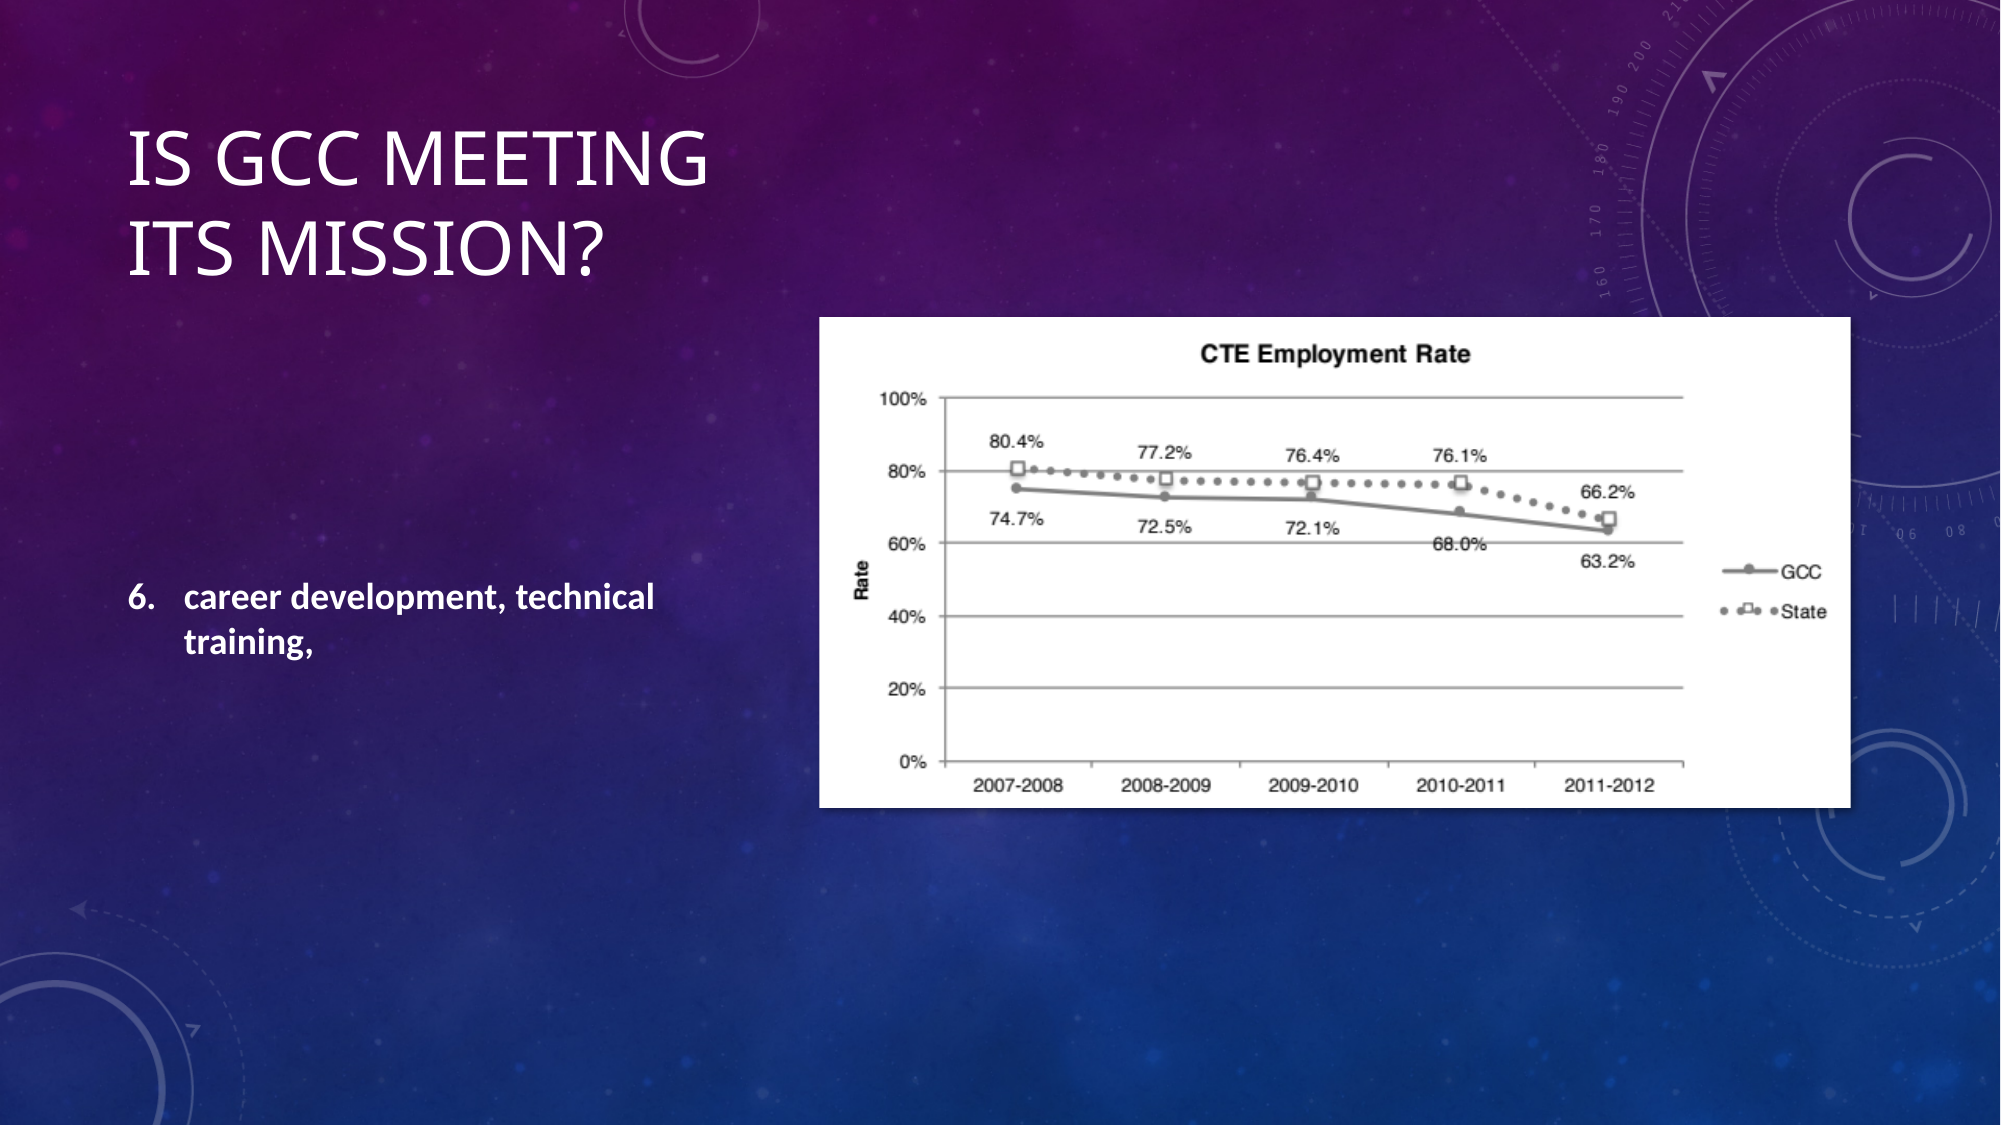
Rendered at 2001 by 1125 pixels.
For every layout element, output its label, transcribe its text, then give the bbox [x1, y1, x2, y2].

picture [0, 0, 2001, 1125]
title Is GCC Meeting Its Mission? [112, 31, 794, 371]
list career development, technical training, [112, 241, 743, 1059]
